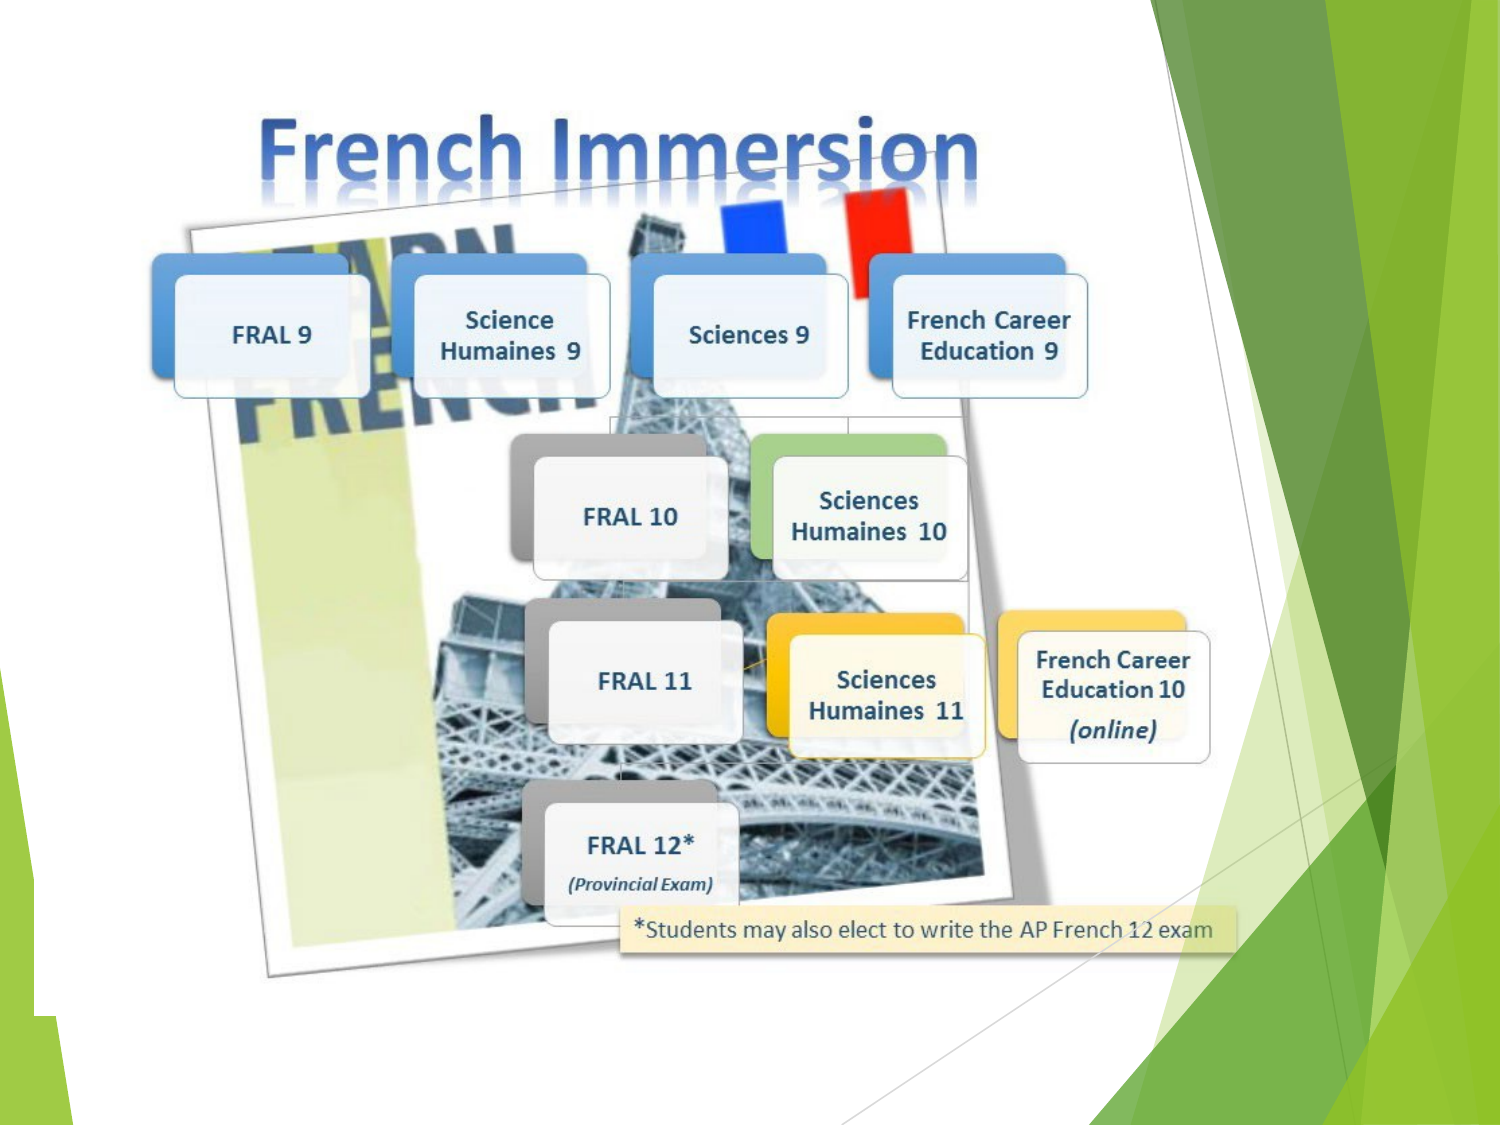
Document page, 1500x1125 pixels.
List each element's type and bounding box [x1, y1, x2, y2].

text_box [840, 0, 1500, 1125]
picture [34, 46, 840, 1016]
